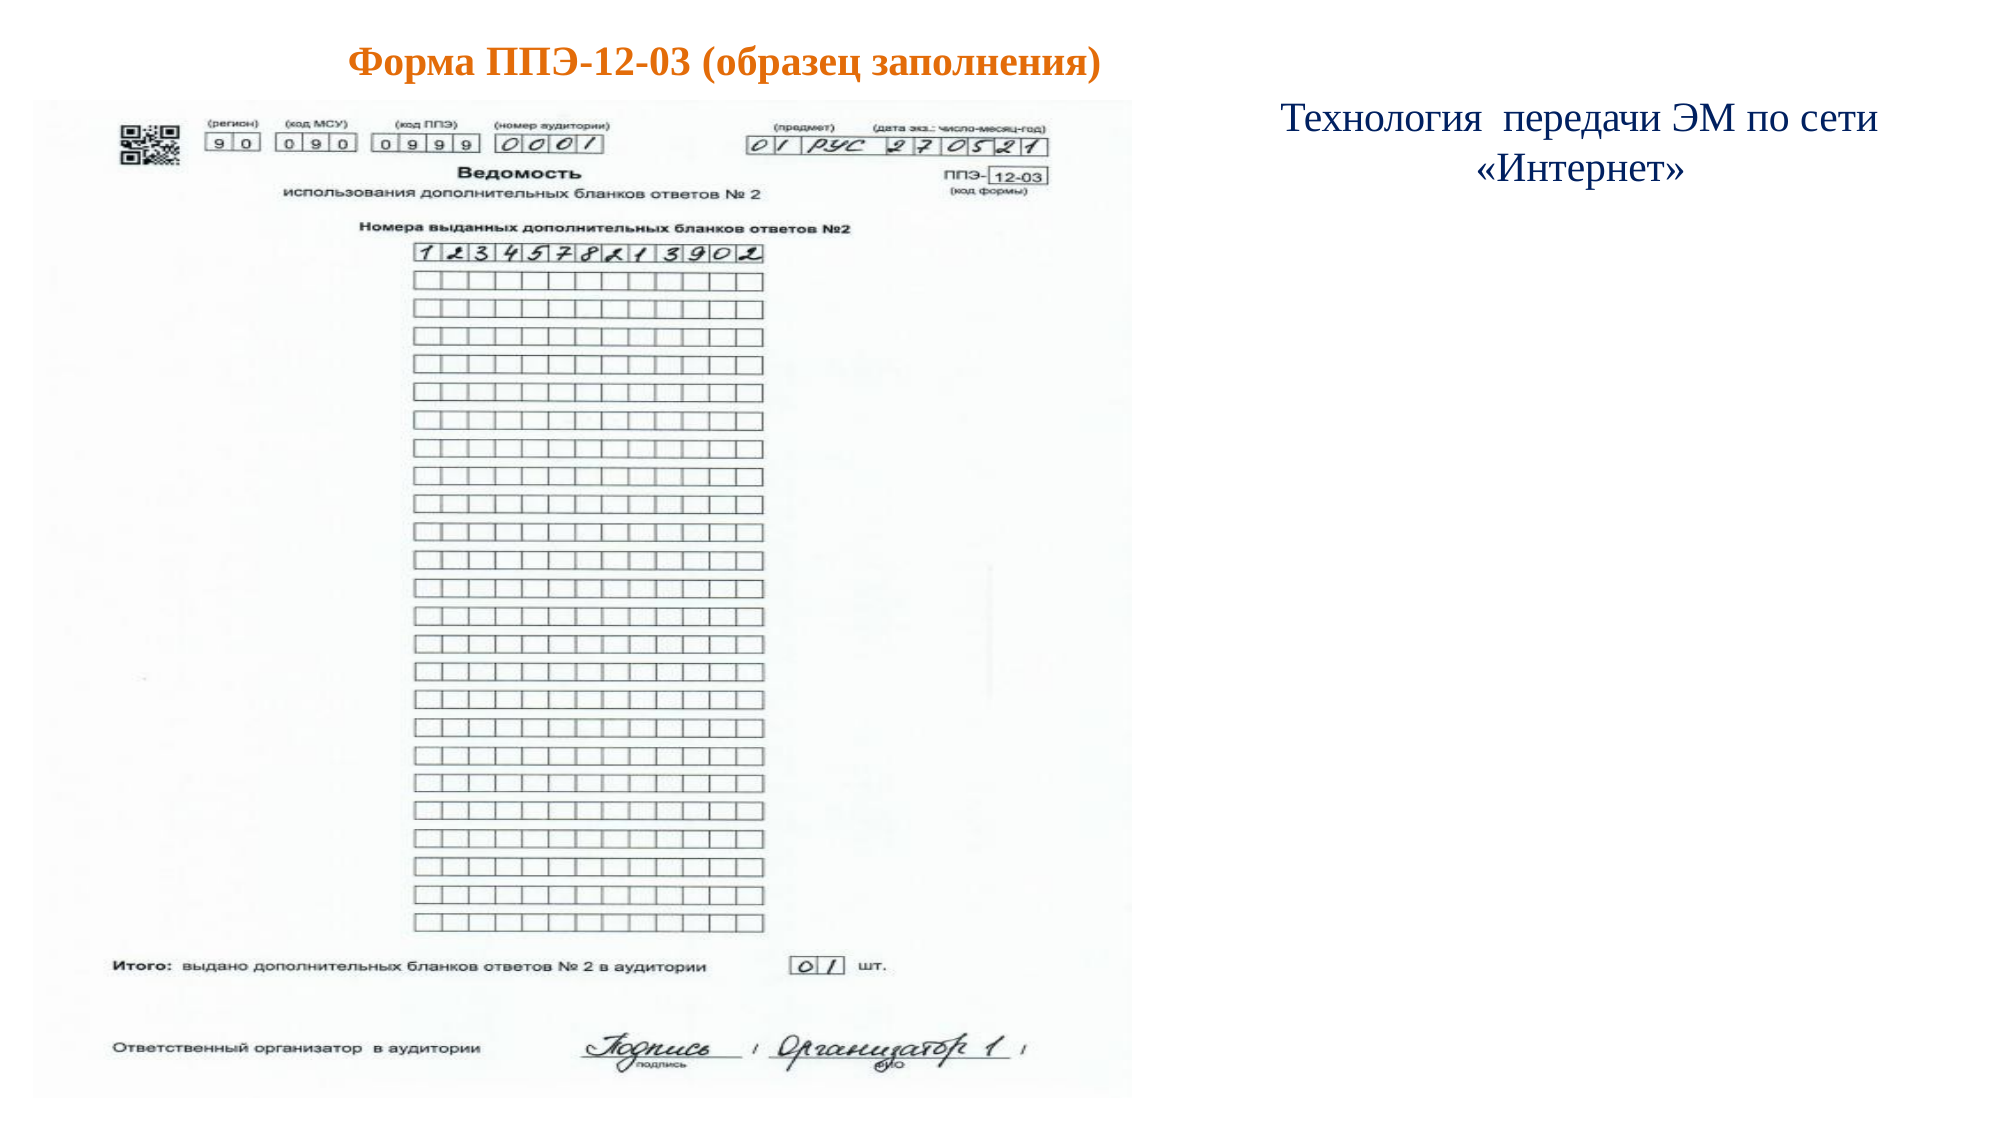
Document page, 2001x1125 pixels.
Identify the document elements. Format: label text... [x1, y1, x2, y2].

text_box Технология передачи ЭМ по сети «Интернет» [1275, 87, 1885, 190]
text_box Форма ППЭ-12-03 (образец заполнения) [345, 31, 1451, 84]
picture [33, 100, 1133, 1099]
